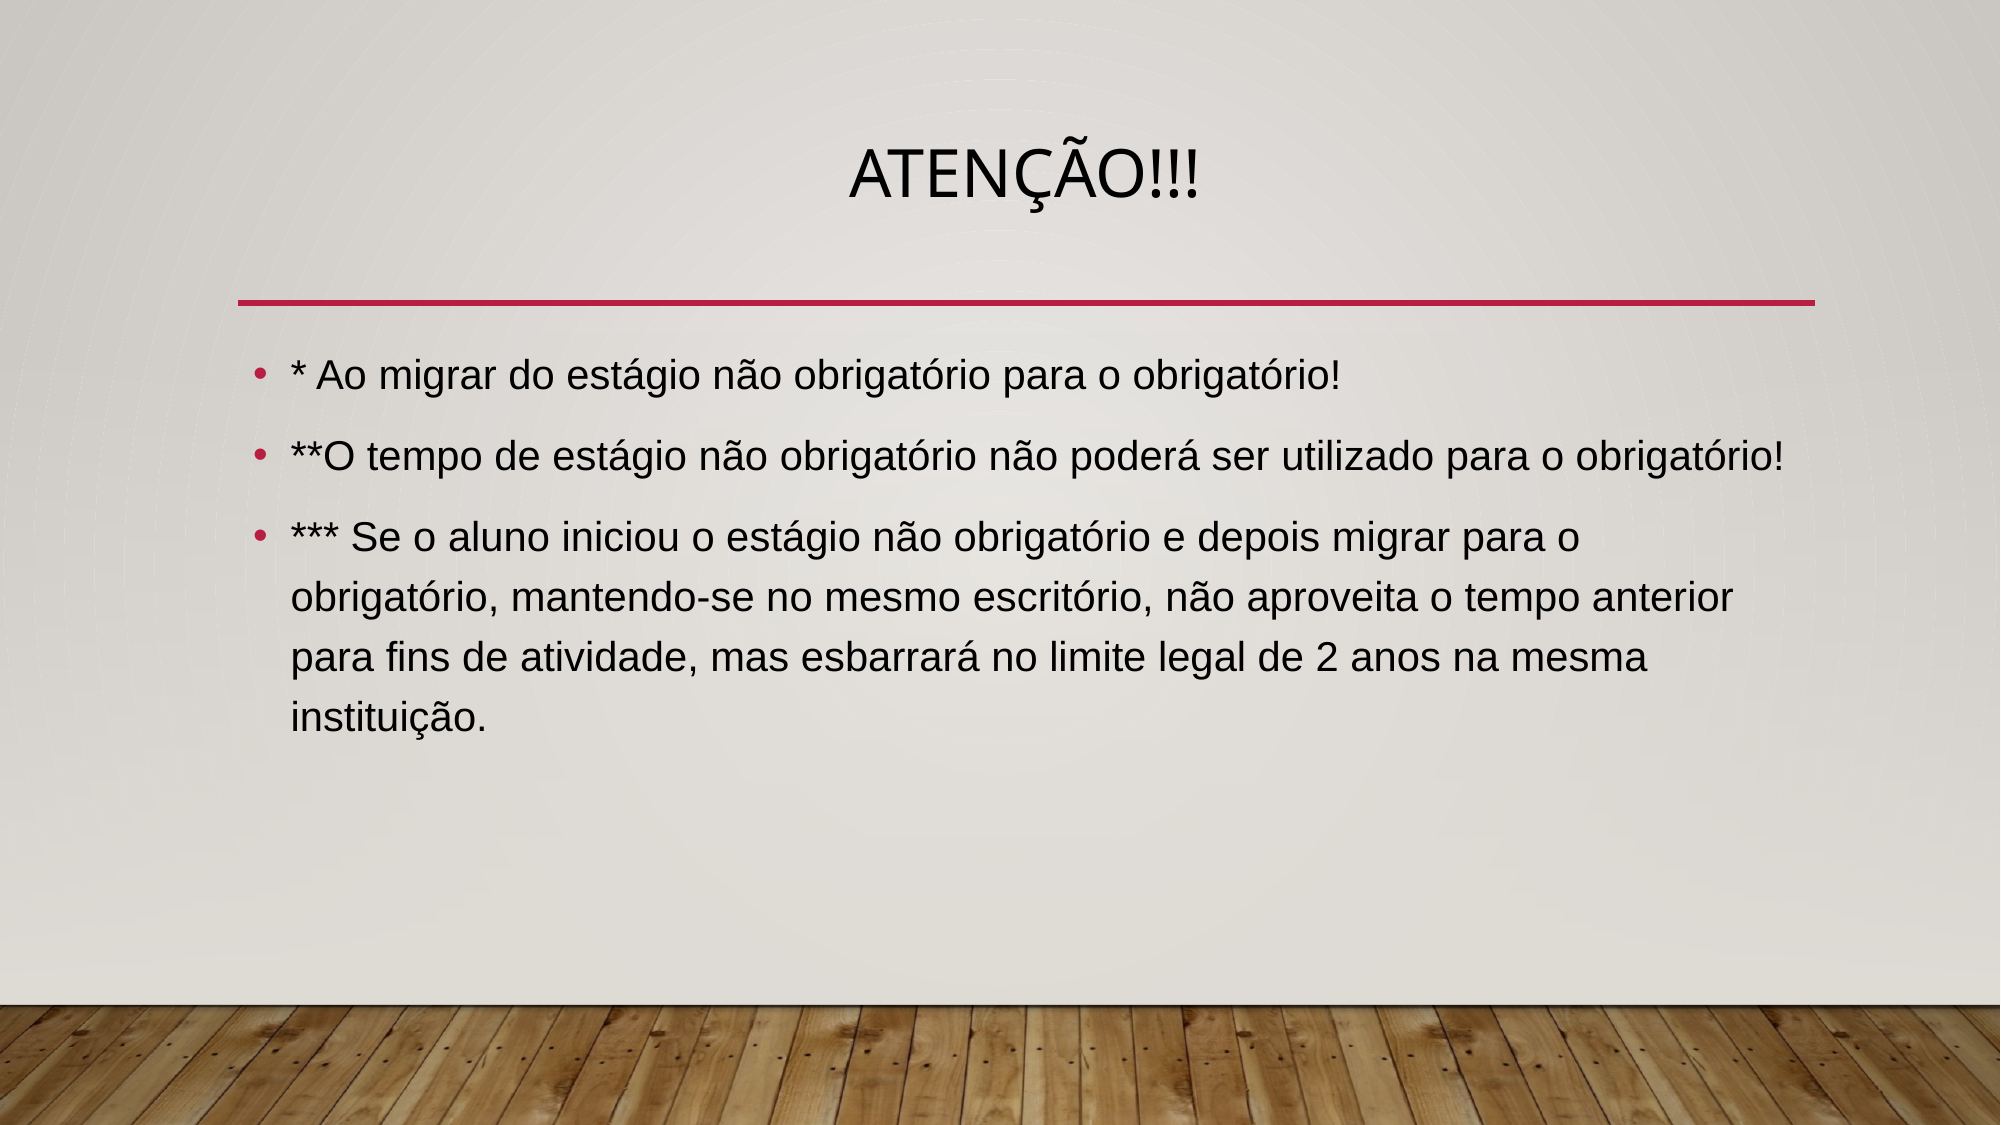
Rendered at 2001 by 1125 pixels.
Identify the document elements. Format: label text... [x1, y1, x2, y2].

picture [0, 1005, 2000, 1125]
list * Ao migrar do estágio não obrigatório para o obrigatório! **O tempo de estágio não obrigatório não poderá ser utilizado para o obrigatório! *** Se o aluno iniciou o estágio não obrigatório e depois migrar para o obrigatório, mantendo-se no mesmo escritório, não aproveita o tempo anterior para fins de atividade, mas esbarrará no limite legal de 2 anos na mesma instituição. [238, 330, 1814, 897]
title ATENÇÃO!!! [238, 131, 1814, 305]
